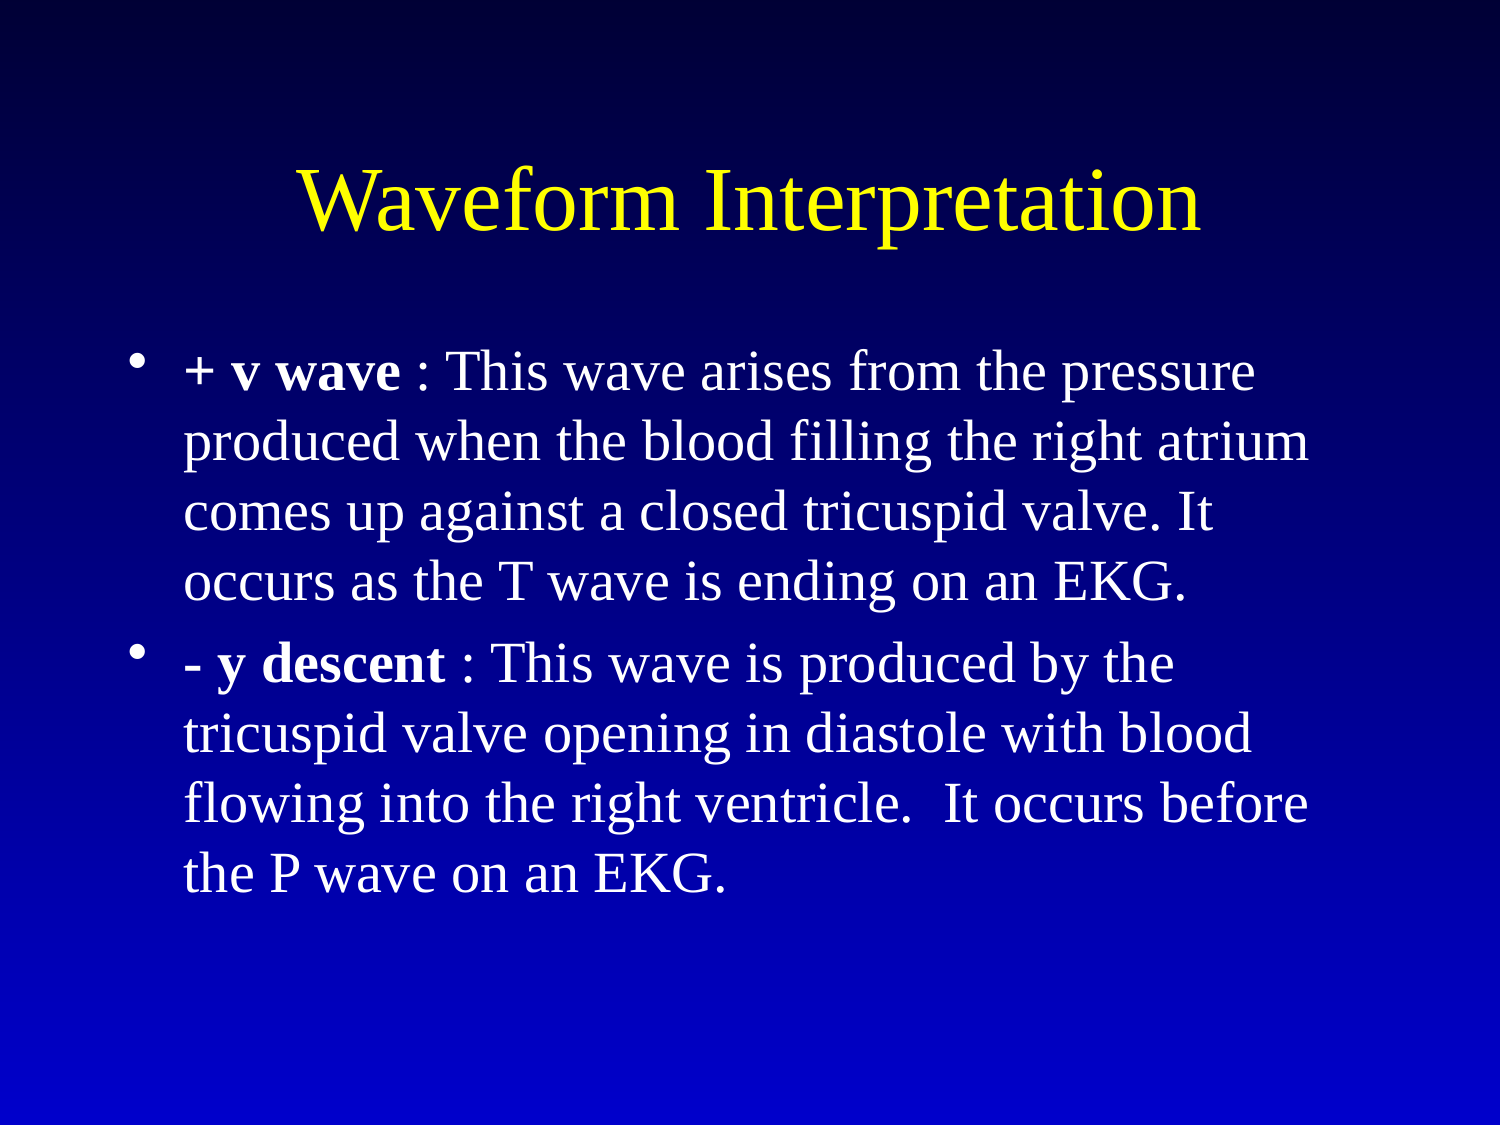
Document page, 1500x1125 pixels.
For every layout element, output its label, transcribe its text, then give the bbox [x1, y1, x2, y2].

title Waveform Interpretation [112, 99, 1388, 288]
list + v wave : This wave arises from the pressure produced when the blood filling the right atrium comes up against a closed tricuspid valve. It occurs as the T wave is ending on an EKG. - y descent : This wave is produced by the tricuspid valve opening in diastole with blood flowing into the right ventricle. It occurs before the P wave on an EKG. [112, 324, 1388, 1000]
